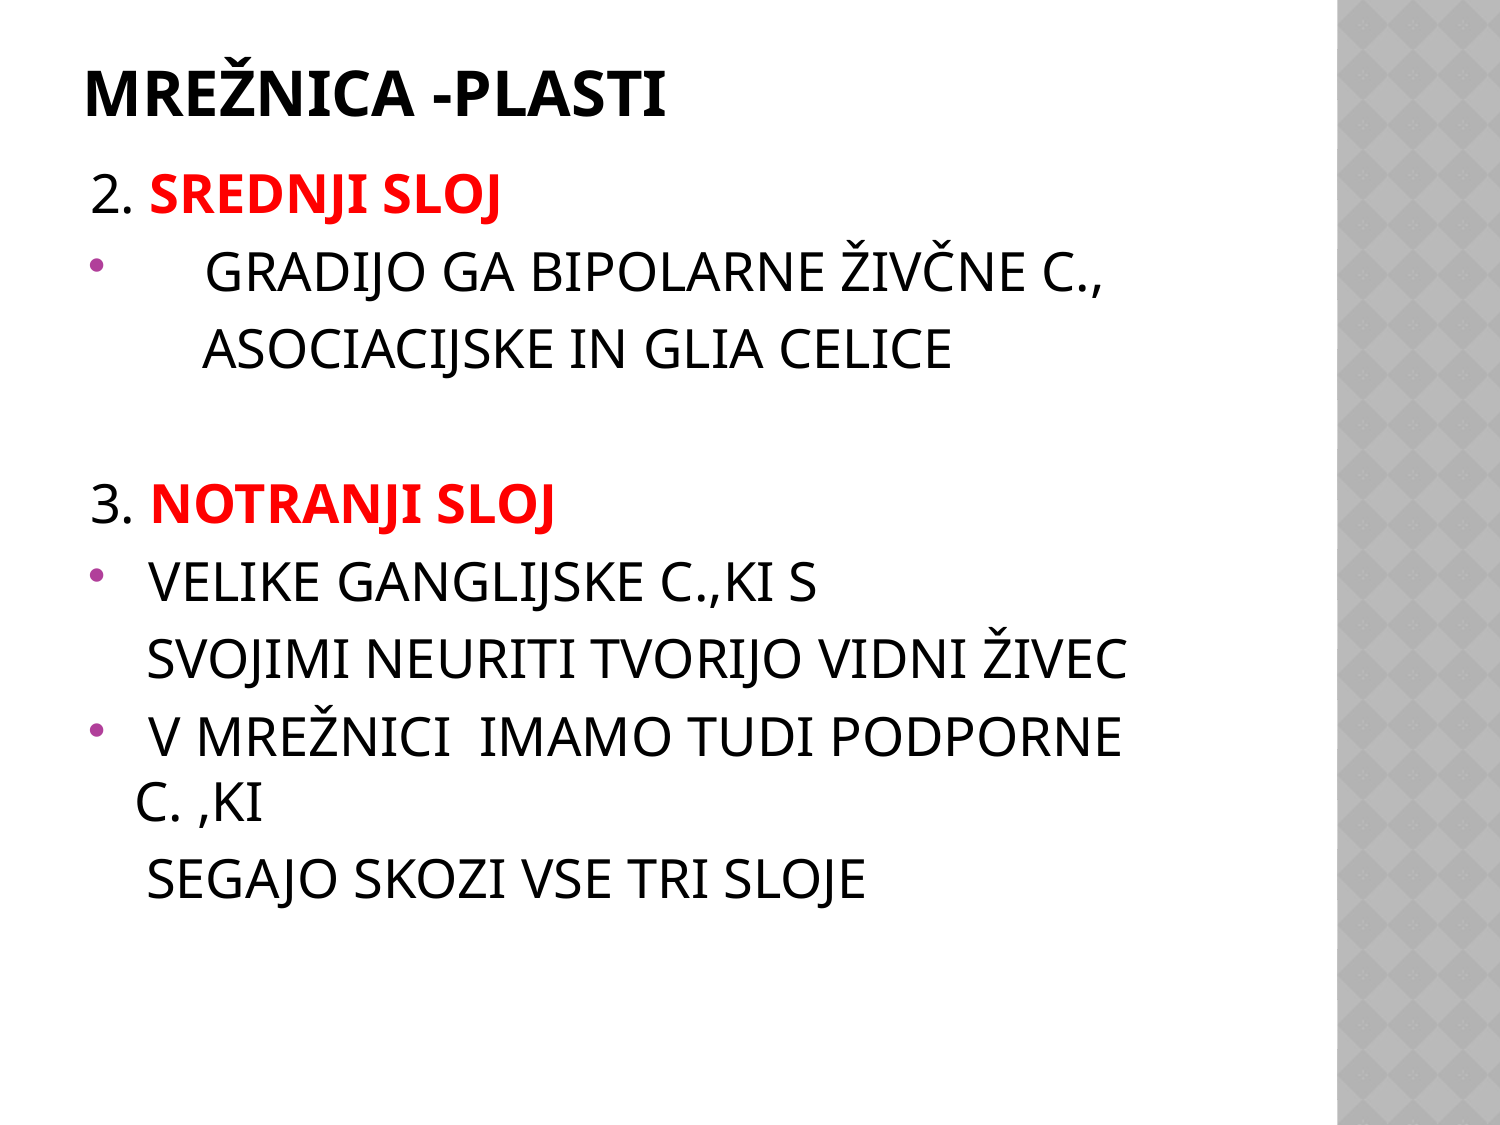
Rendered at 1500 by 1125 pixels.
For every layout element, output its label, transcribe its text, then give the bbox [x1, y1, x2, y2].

title MREŽNICA -PLASTI [75, 52, 1263, 129]
list 2. SREDNJI SLOJ GRADIJO GA BIPOLARNE ŽIVČNE C., ASOCIACIJSKE IN GLIA CELICE 3. NOTRANJI SLOJ VELIKE GANGLIJSKE C.,KI S SVOJIMI NEURITI TVORIJO VIDNI ŽIVEC V MREŽNICI IMAMO TUDI PODPORNE C. ,KI SEGAJO SKOZI VSE TRI SLOJE [75, 152, 1263, 1060]
